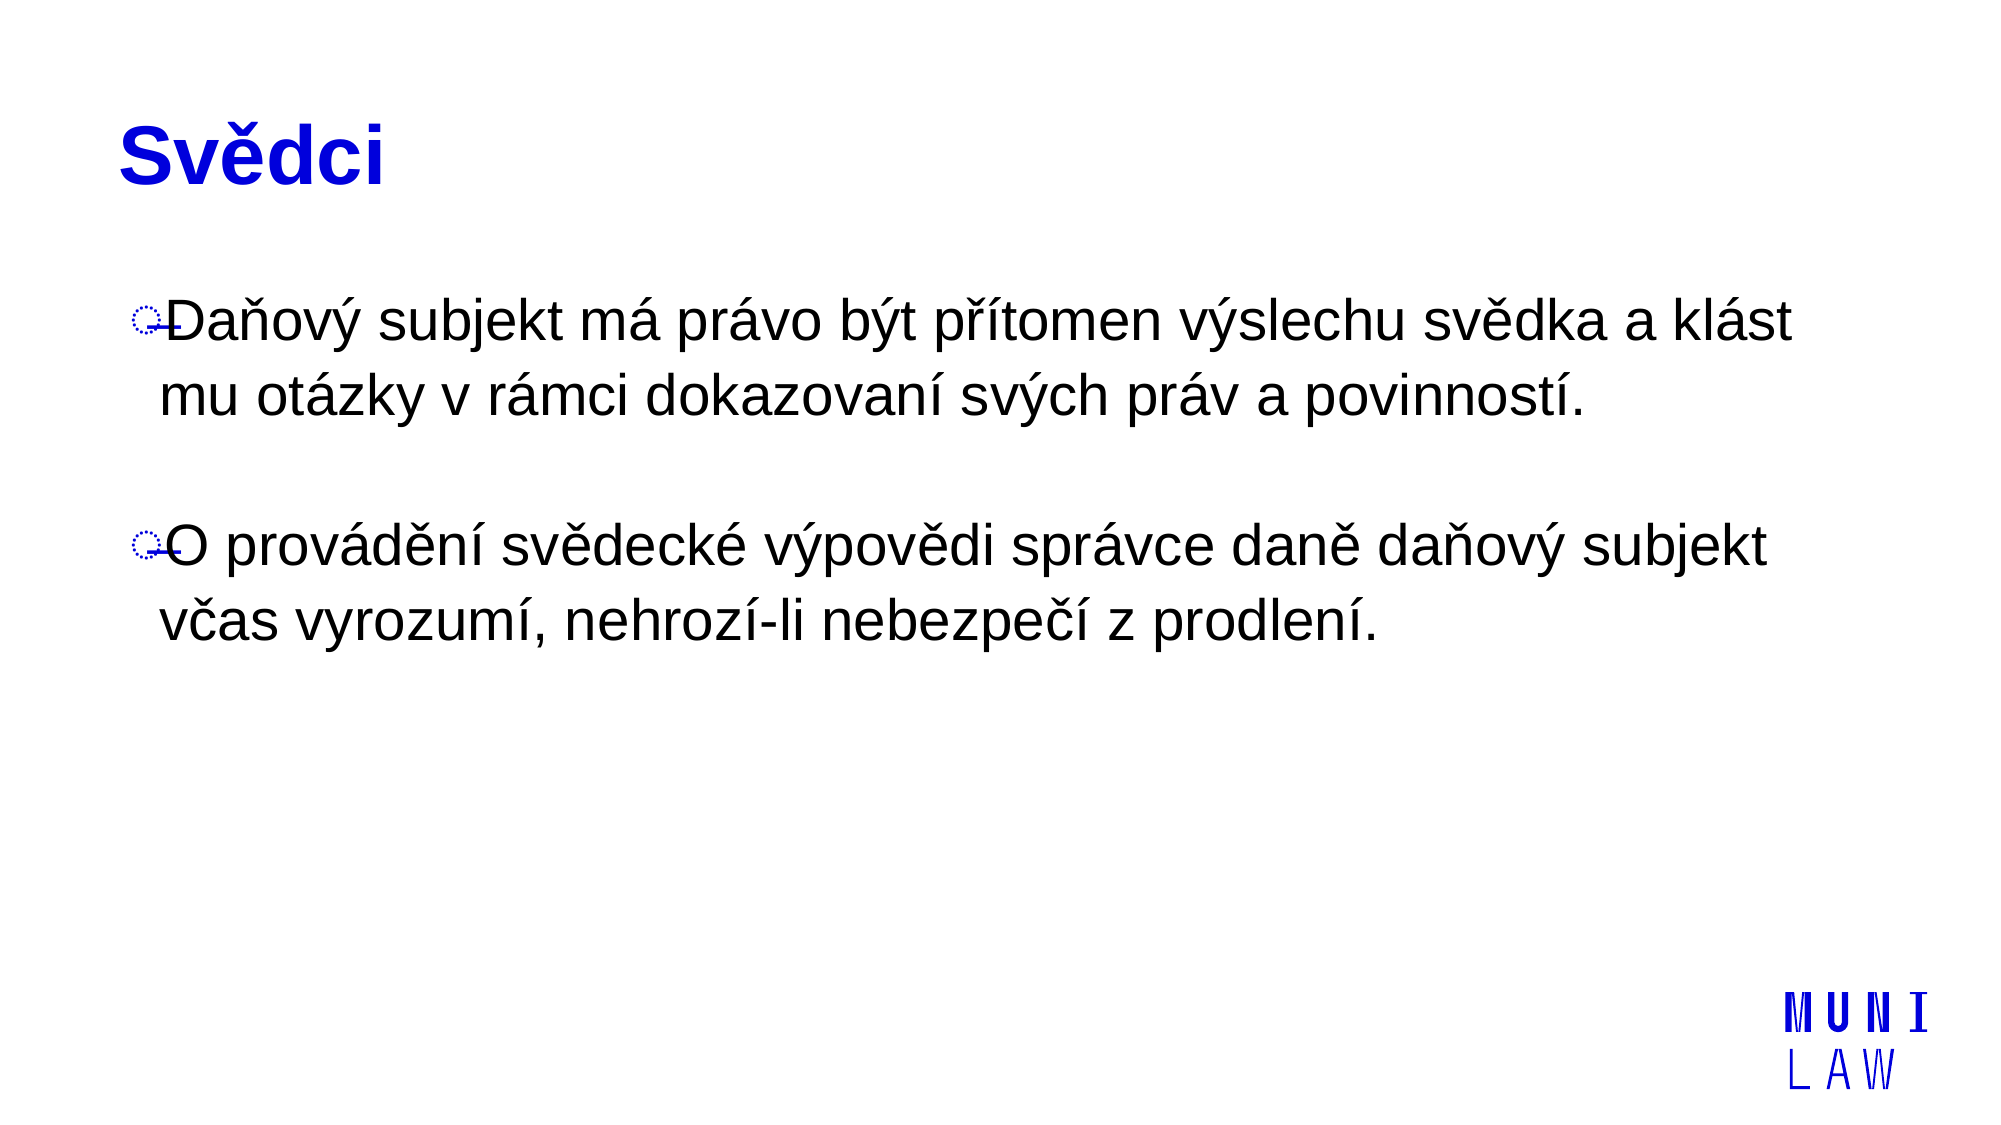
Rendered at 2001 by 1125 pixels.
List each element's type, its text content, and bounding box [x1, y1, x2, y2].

title Svědci [118, 118, 1883, 193]
list Daňový subjekt má právo být přítomen výslechu svědka a klást mu otázky v rámci dokazovaní svých práv a povinností. O provádění svědecké výpovědi správce daně daňový subjekt včas vyrozumí, nehrozí-li nebezpečí z prodlení. [118, 277, 1883, 957]
